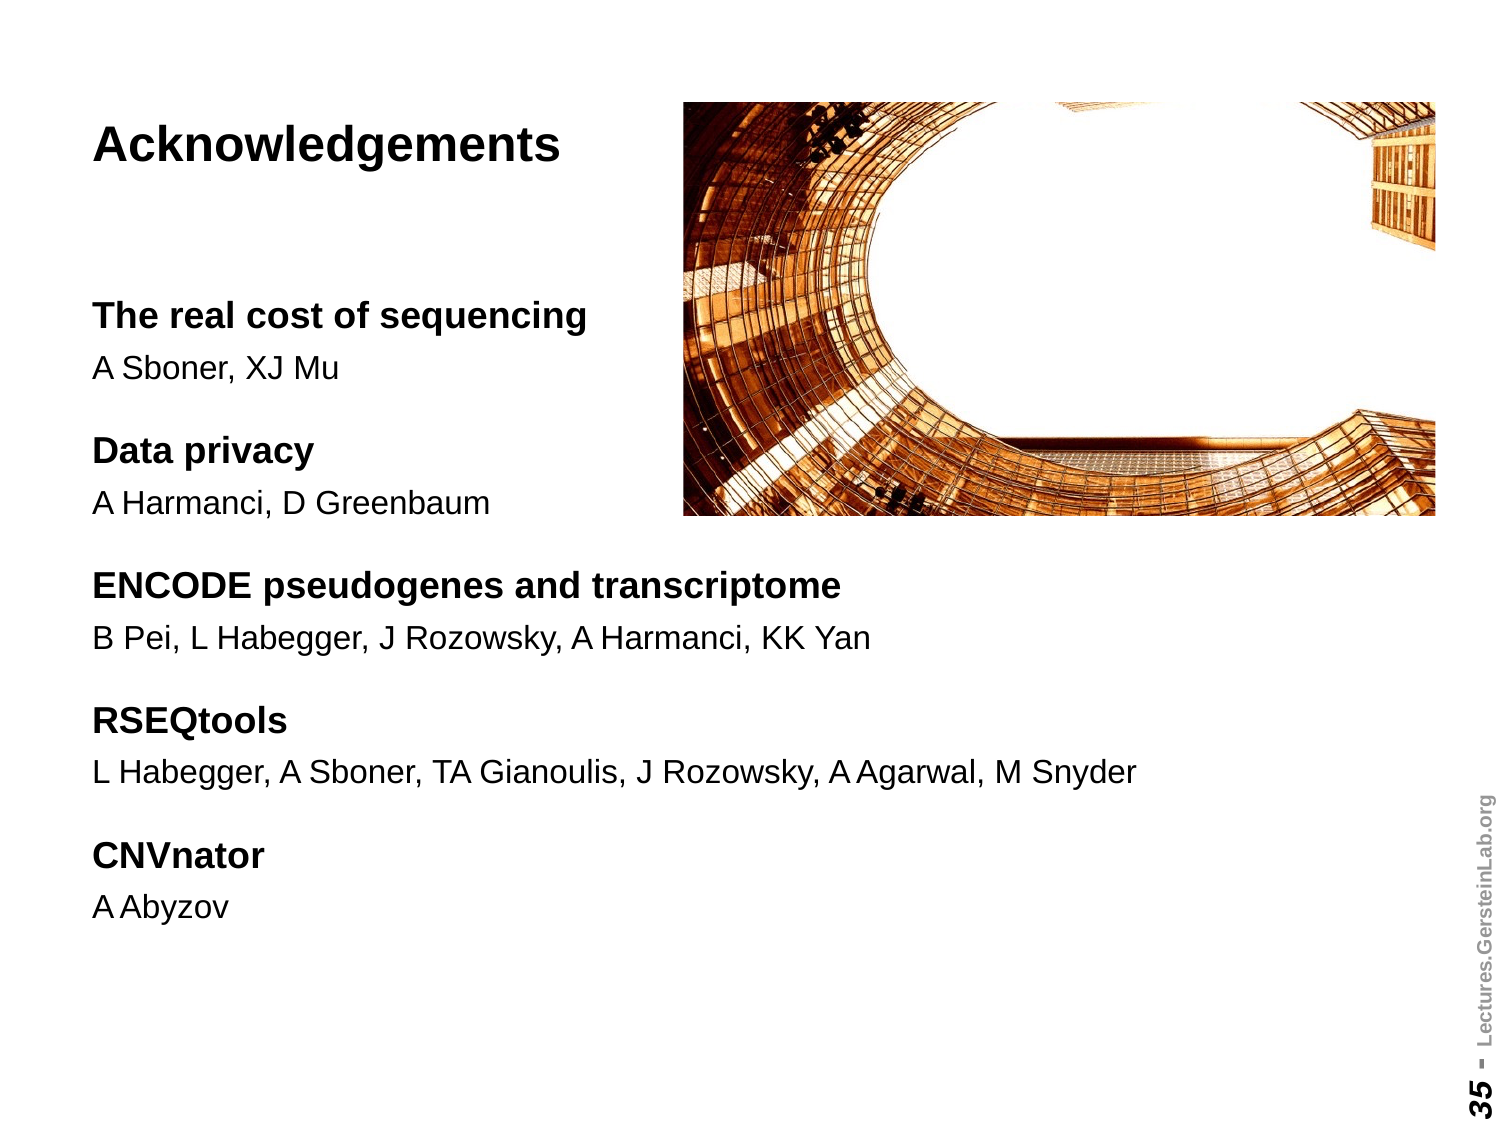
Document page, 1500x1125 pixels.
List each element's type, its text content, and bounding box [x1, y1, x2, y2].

picture [683, 101, 1436, 516]
text_box Acknowledgements The real cost of sequencing A Sboner, XJ Mu Data privacy A Harmanci, D Greenbaum ENCODE pseudogenes and transcriptome B Pei, L Habegger, J Rozowsky, A Harmanci, KK Yan RSEQtools L Habegger, A Sboner, TA Gianoulis, J Rozowsky, A Agarwal, M Snyder CNVnator A Abyzov [77, 104, 1433, 968]
